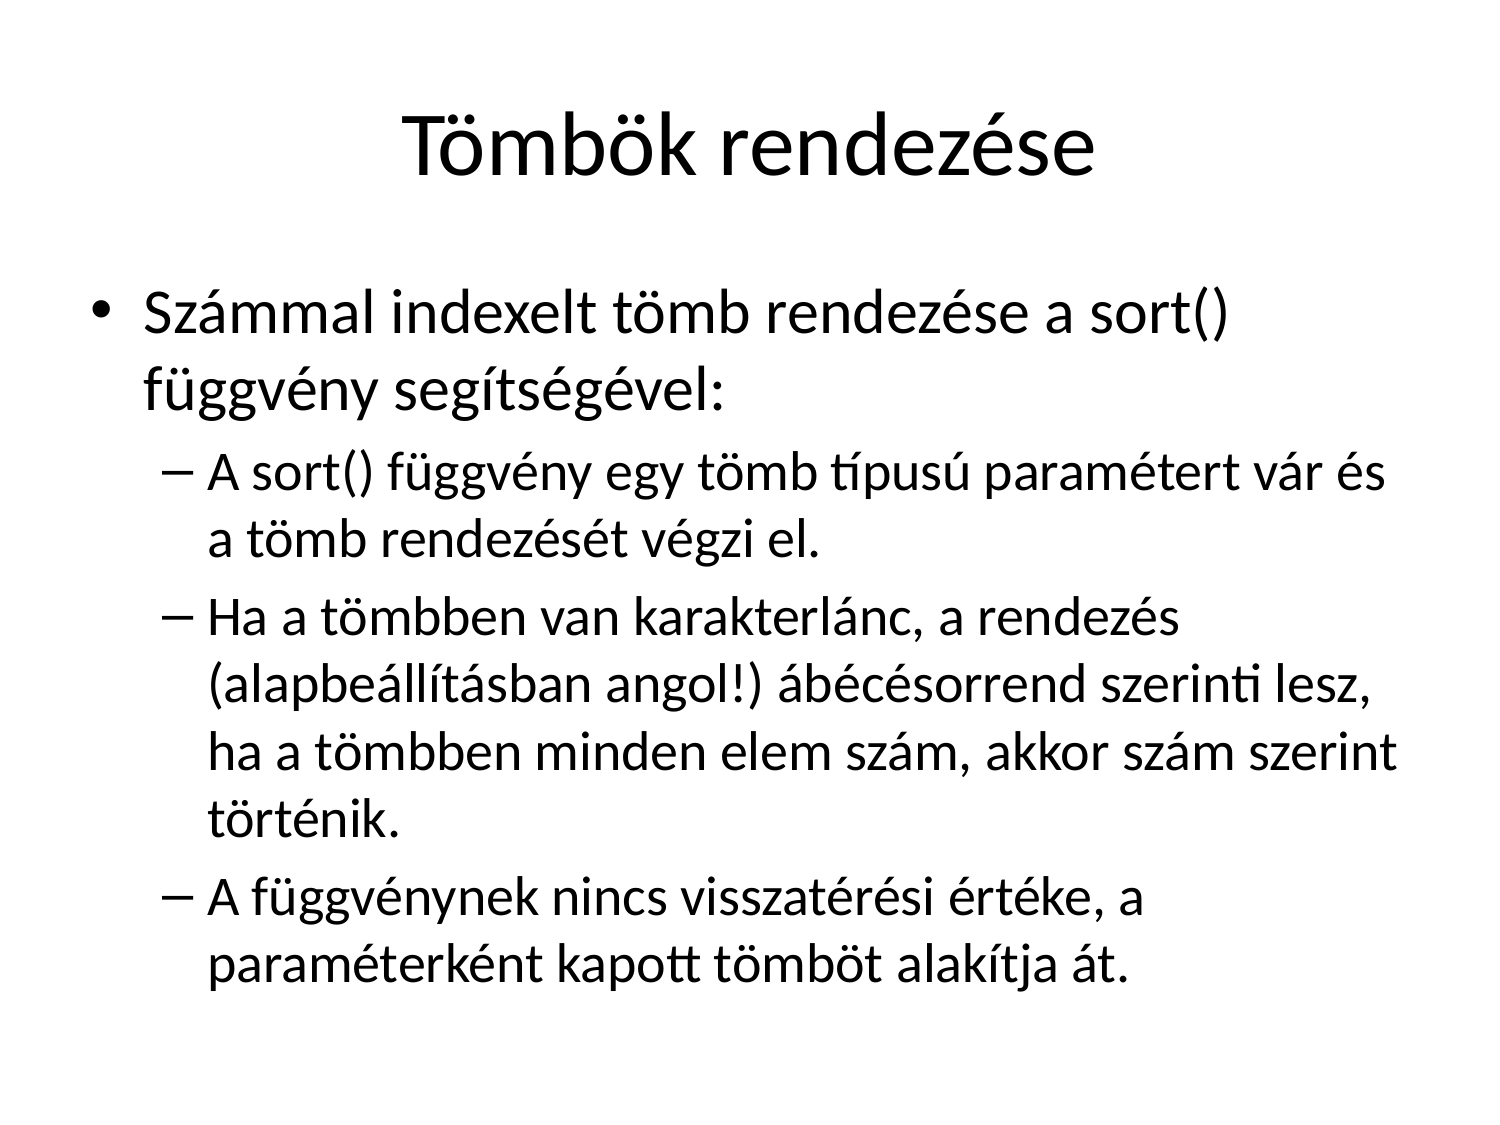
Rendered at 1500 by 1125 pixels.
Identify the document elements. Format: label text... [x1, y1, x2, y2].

list Számmal indexelt tömb rendezése a sort() függvény segítségével: A sort() függvény egy tömb típusú paramétert vár és a tömb rendezését végzi el. Ha a tömbben van karakterlánc, a rendezés (alapbeállításban angol!) ábécésorrend szerinti lesz, ha a tömbben minden elem szám, akkor szám szerint történik. A függvénynek nincs visszatérési értéke, a paraméterként kapott tömböt alakítja át. [75, 262, 1425, 1005]
title Tömbök rendezése [75, 45, 1425, 233]
